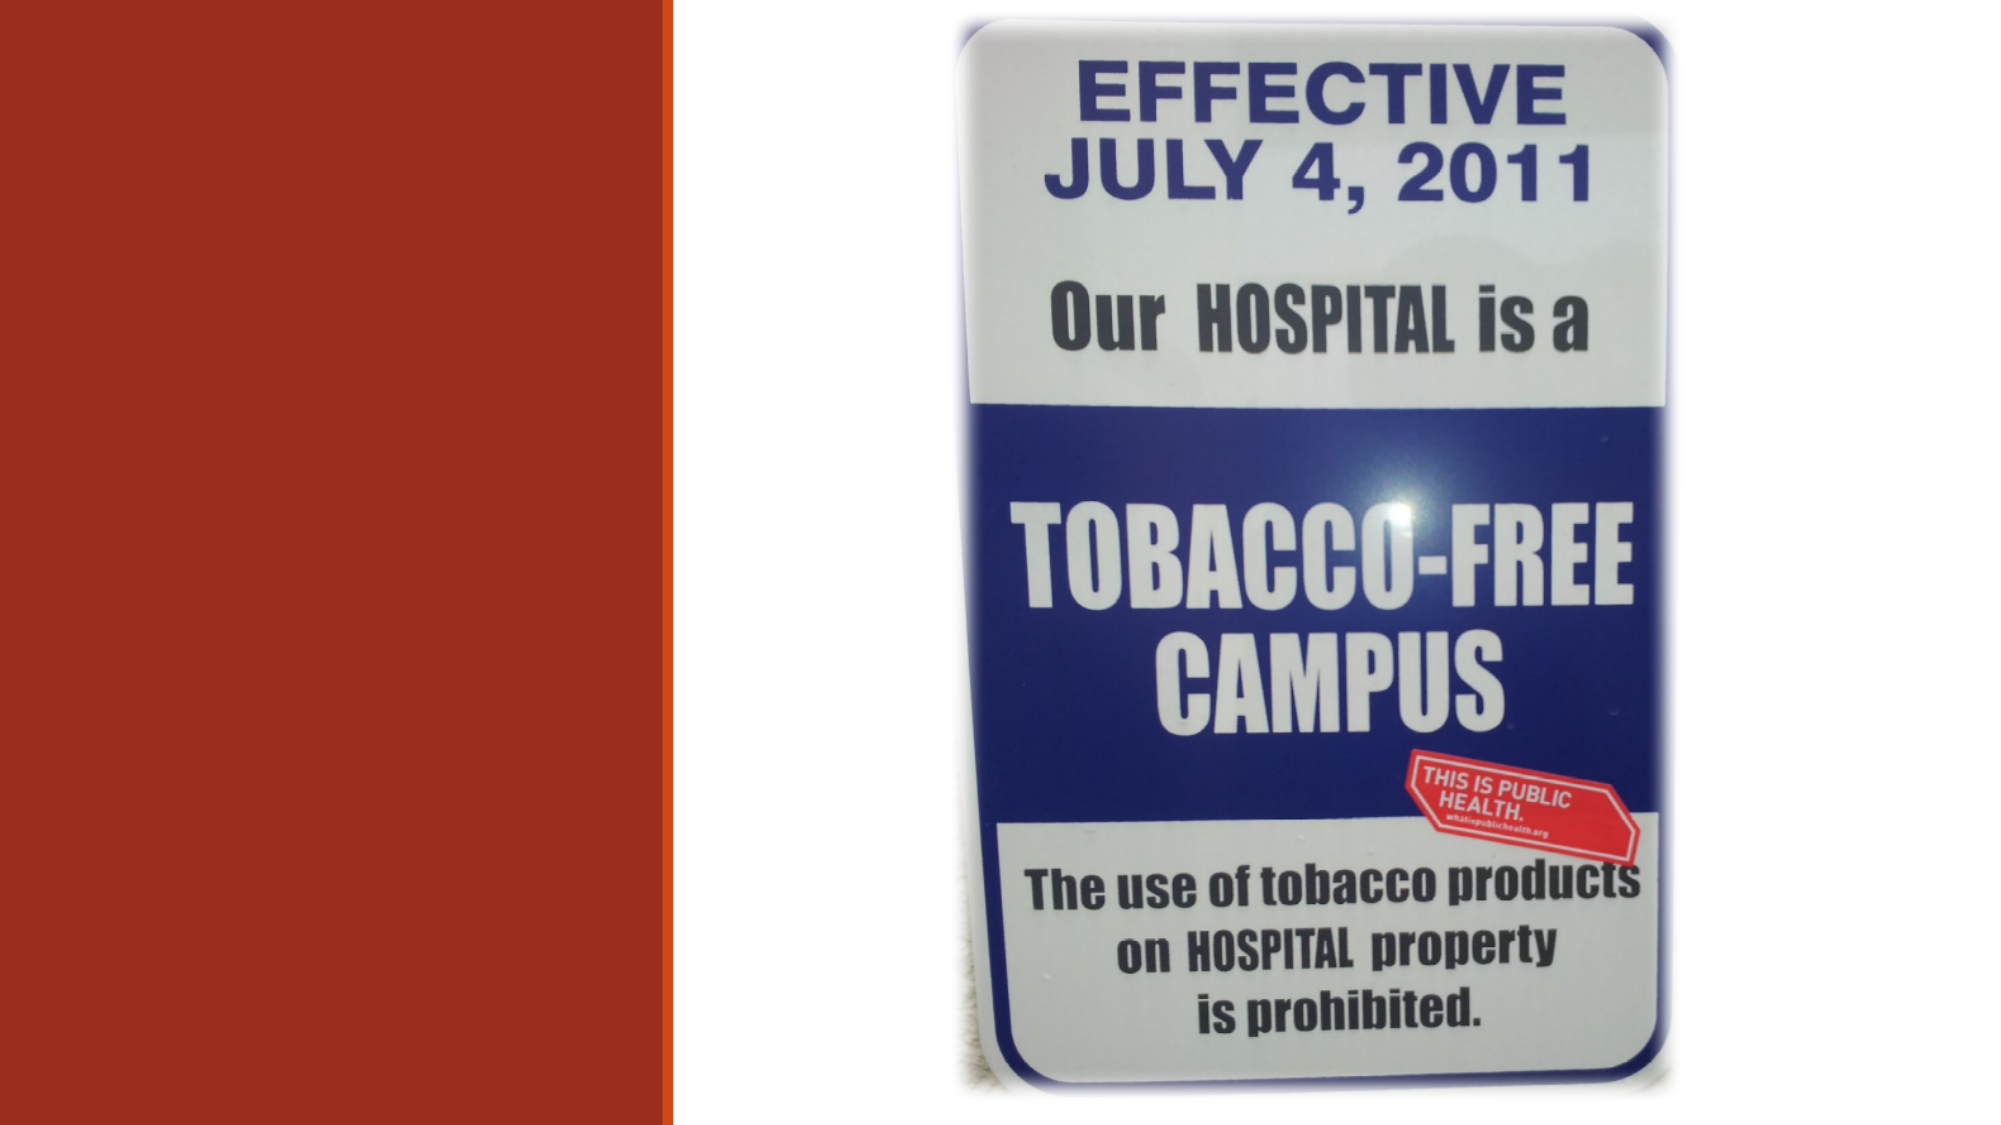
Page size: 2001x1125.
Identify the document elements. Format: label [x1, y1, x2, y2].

list [950, 11, 1682, 1105]
